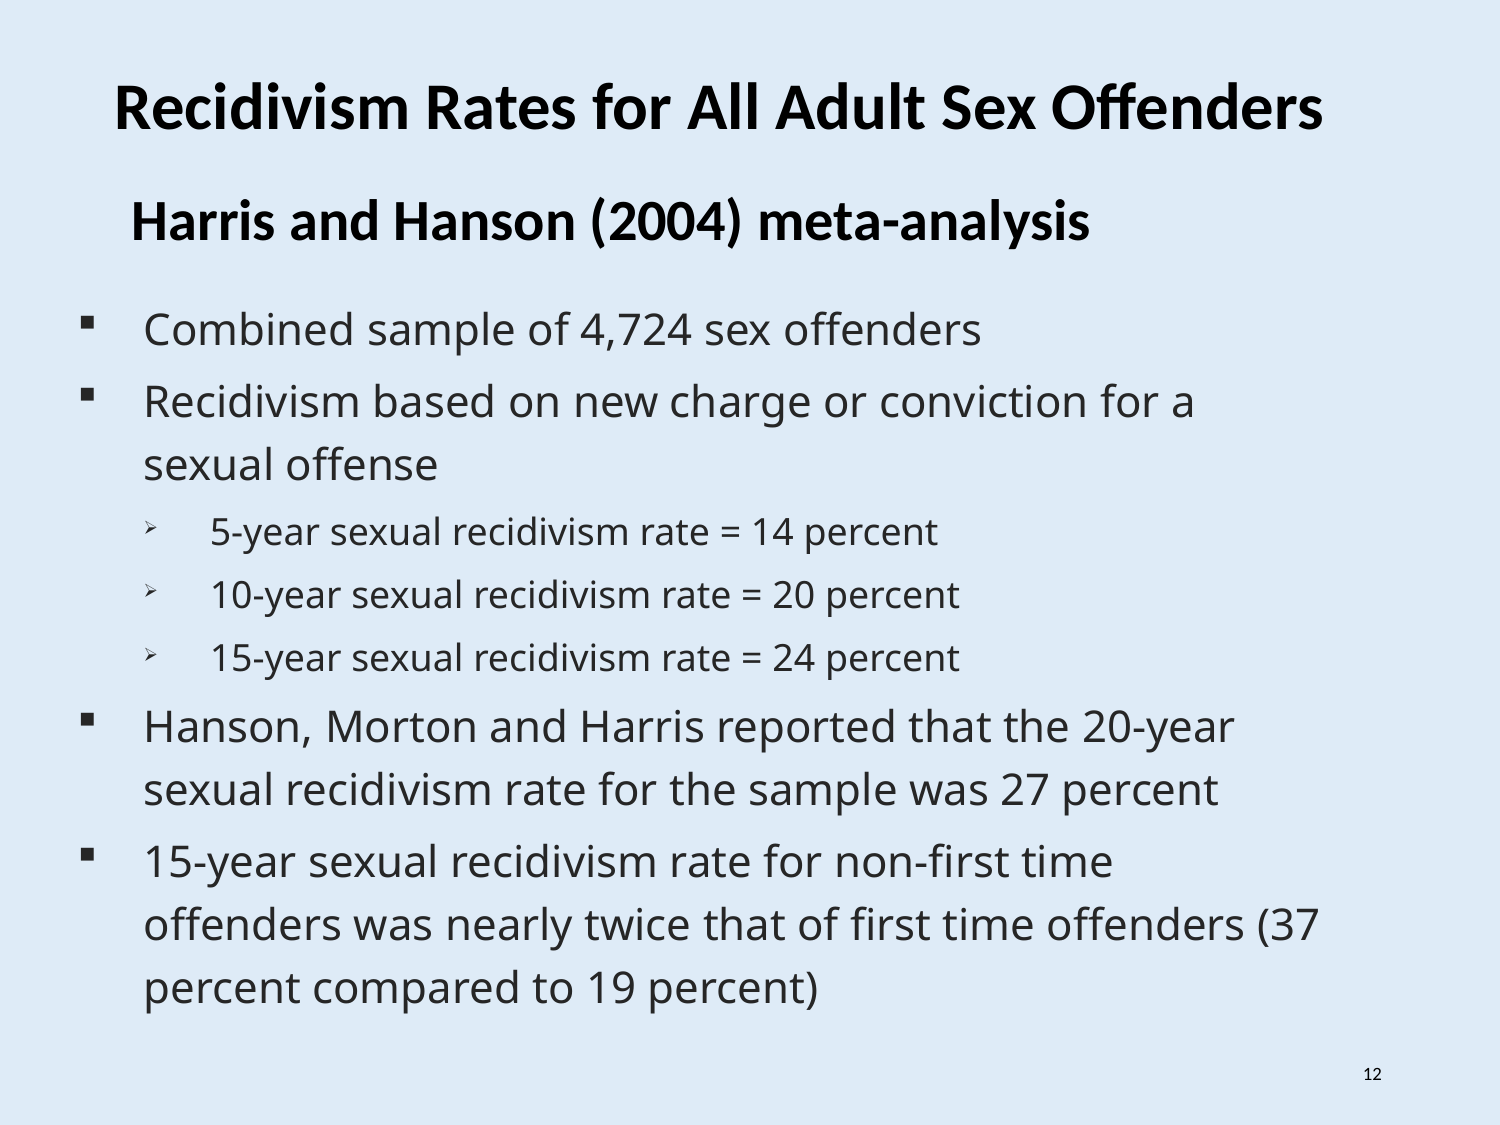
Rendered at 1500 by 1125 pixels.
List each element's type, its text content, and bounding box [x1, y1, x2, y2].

text_box Harris and Hanson (2004) meta-analysis [117, 174, 1107, 260]
slide_number 12 [1059, 1042, 1397, 1103]
text_box Combined sample of 4,724 sex offenders Recidivism based on new charge or conviction for a sexual offense 5-year sexual recidivism rate = 14 percent 10-year sexual recidivism rate = 20 percent 15-year sexual recidivism rate = 24 percent Hanson, Morton and Harris reported that the 20-year sexual recidivism rate for the sample was 27 percent 15-year sexual recidivism rate for non-first time offenders was nearly twice that of first time offenders (37 percent compared to 19 percent) [62, 222, 1338, 1038]
text_box Recidivism Rates for All Adult Sex Offenders [99, 0, 1375, 150]
